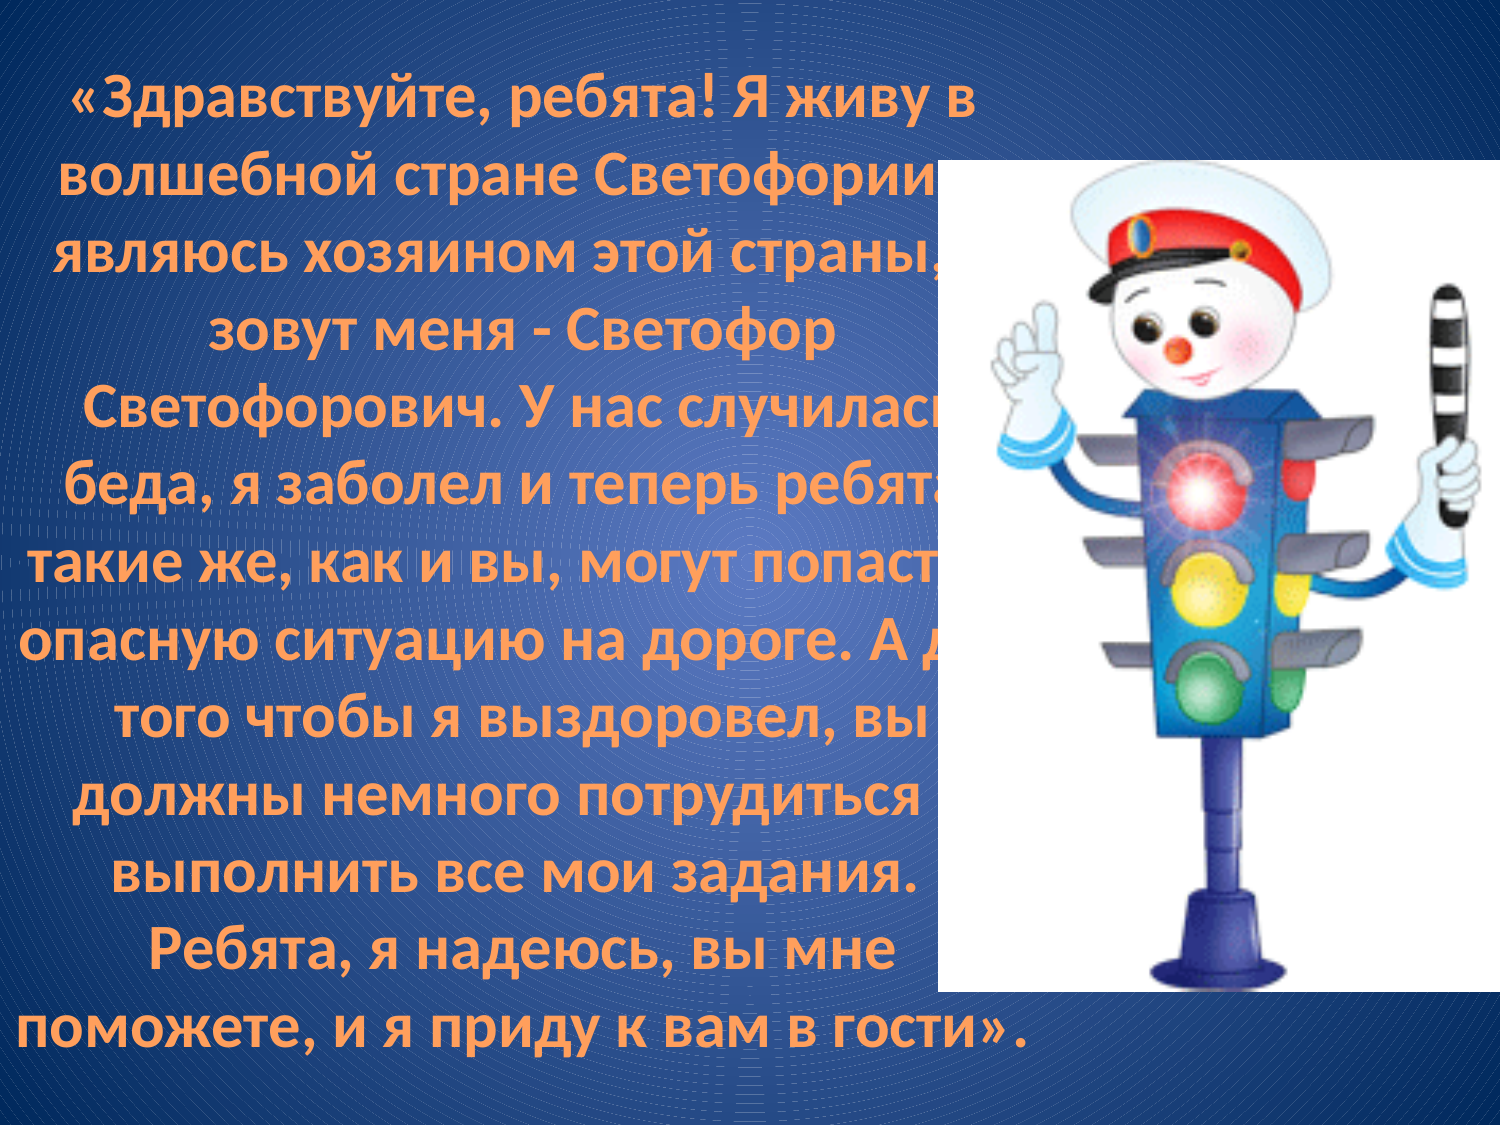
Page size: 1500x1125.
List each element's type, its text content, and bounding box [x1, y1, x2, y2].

picture [938, 160, 1500, 993]
title «Здравствуйте, ребята! Я живу в волшебной стране Светофории и являюсь хозяином этой страны, а зовут меня - Светофор Светофорович. У нас случилась беда, я заболел и теперь ребята, такие же, как и вы, могут попасть в опасную ситуацию на дороге. А для того чтобы я выздоровел, вы должны немного потрудиться и выполнить все мои задания. Ребята, я надеюсь, вы мне поможете, и я приду к вам в гости». [0, 19, 1046, 1094]
